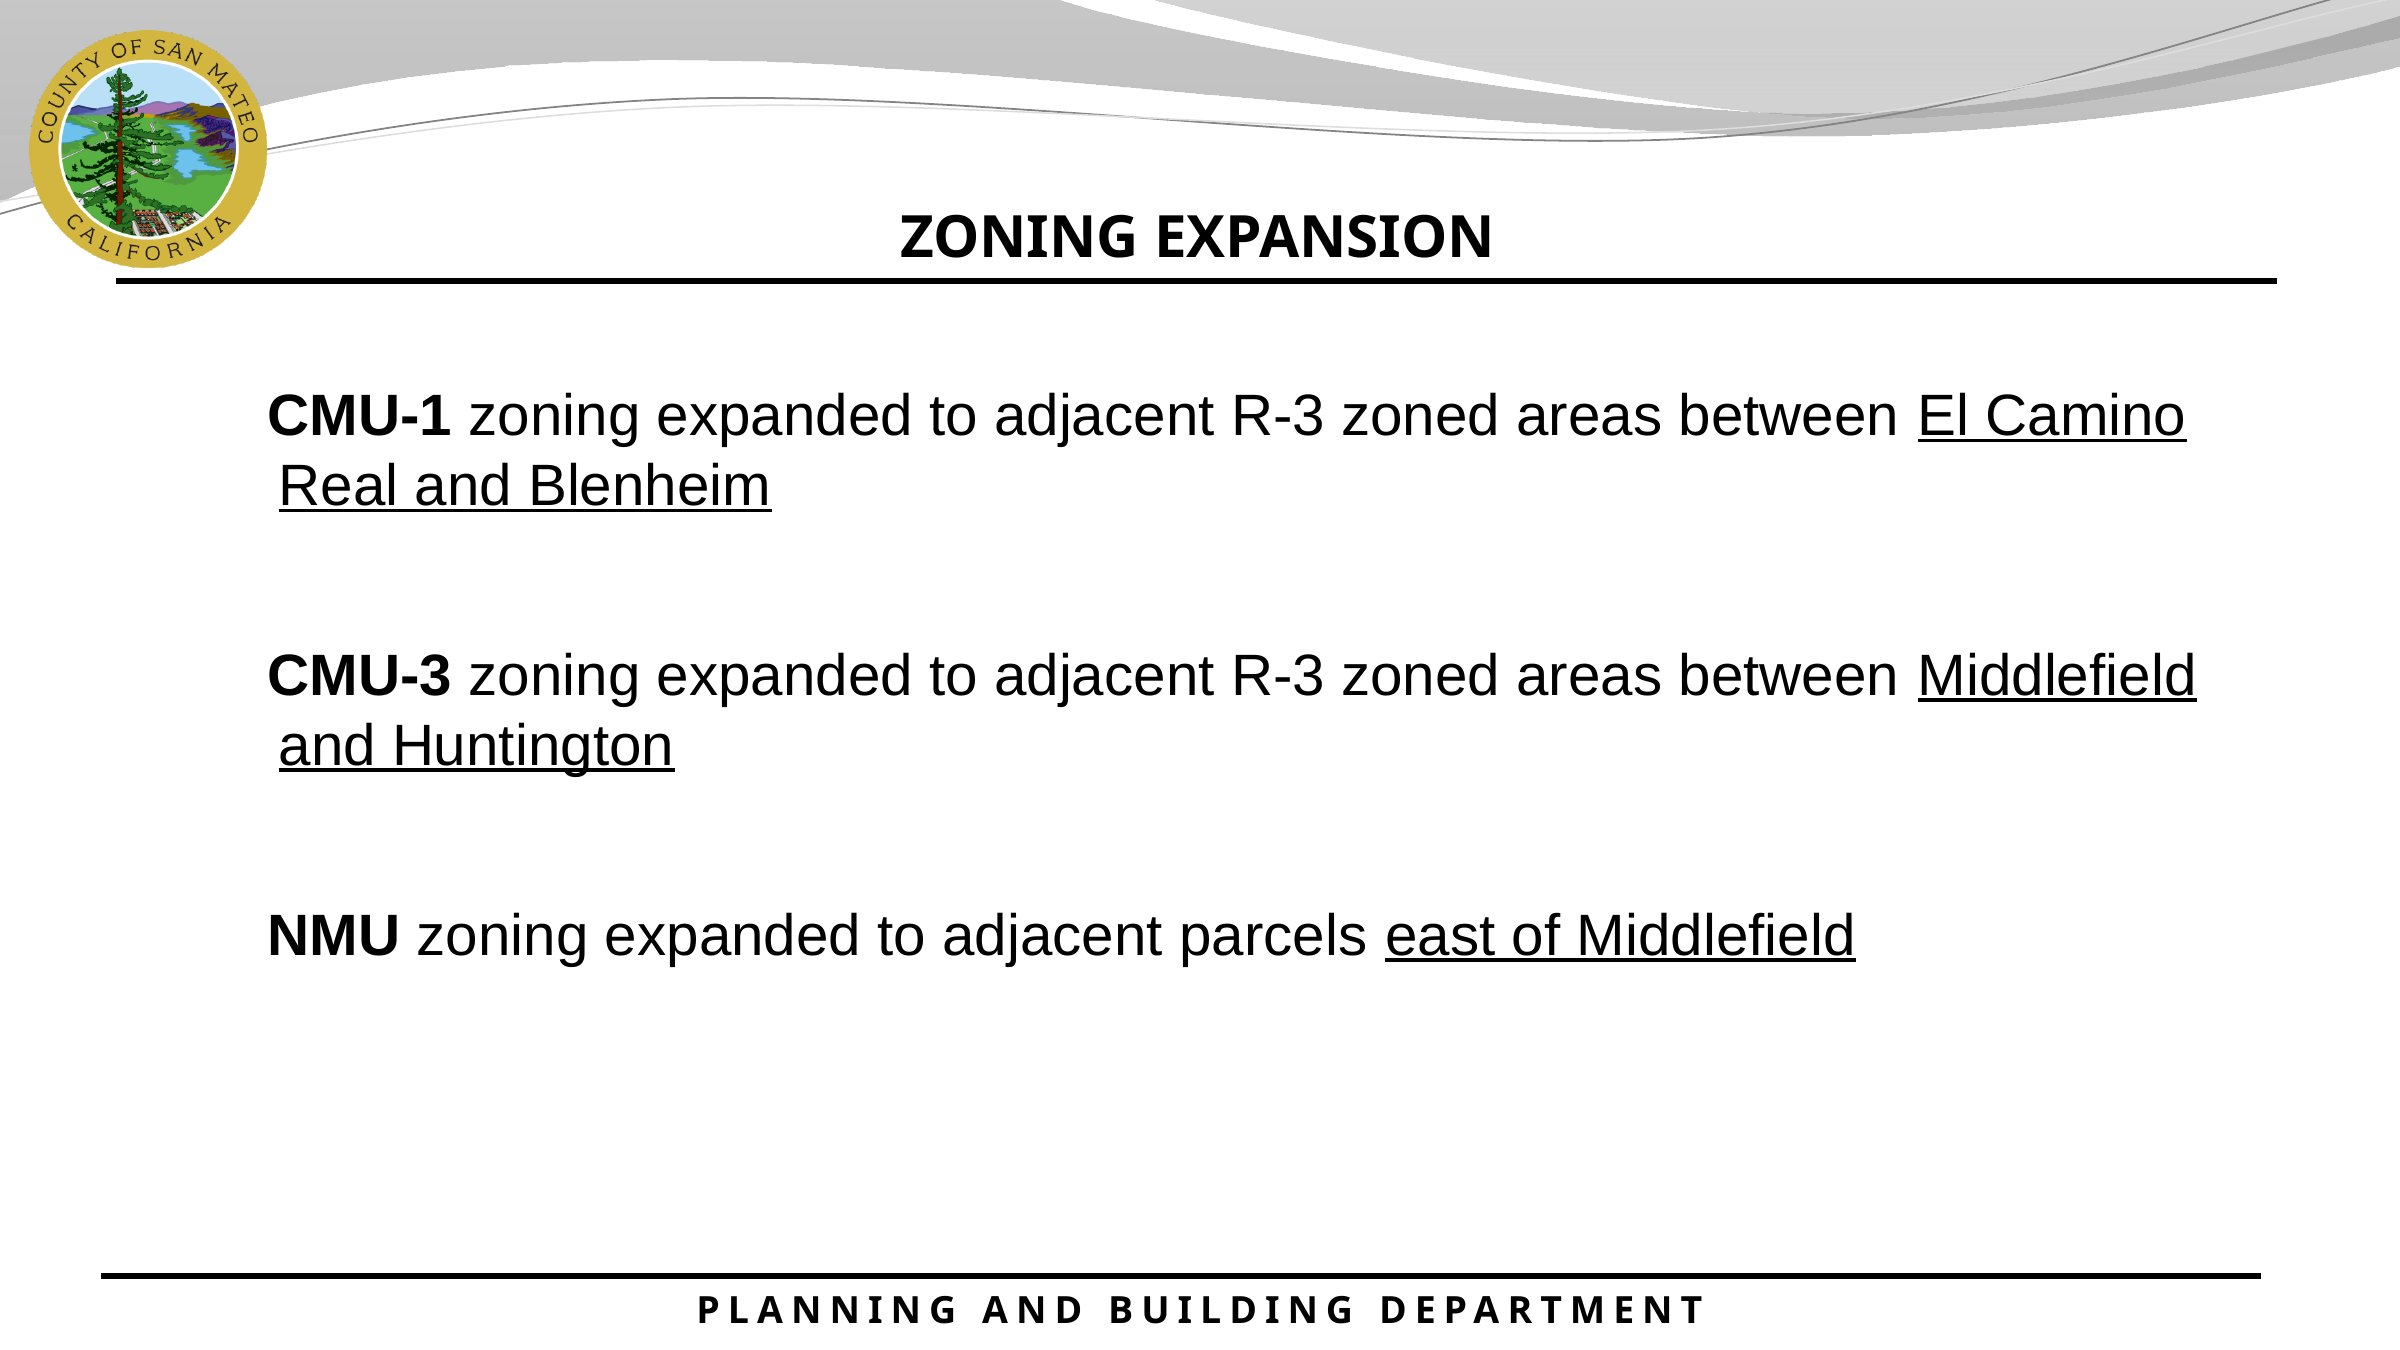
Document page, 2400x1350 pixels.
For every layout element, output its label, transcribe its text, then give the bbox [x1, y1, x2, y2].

picture [29, 30, 267, 268]
text_box ZONING EXPANSION [117, 188, 2278, 281]
text_box PLANNING AND BUILDING DEPARTMENT [569, 1288, 1831, 1342]
text_box CMU-1 zoning expanded to adjacent R-3 zoned areas between El Camino Real and Blenheim CMU-3 zoning expanded to adjacent R-3 zoned areas between Middlefield and Huntington NMU zoning expanded to adjacent parcels east of Middlefield [116, 366, 2277, 978]
